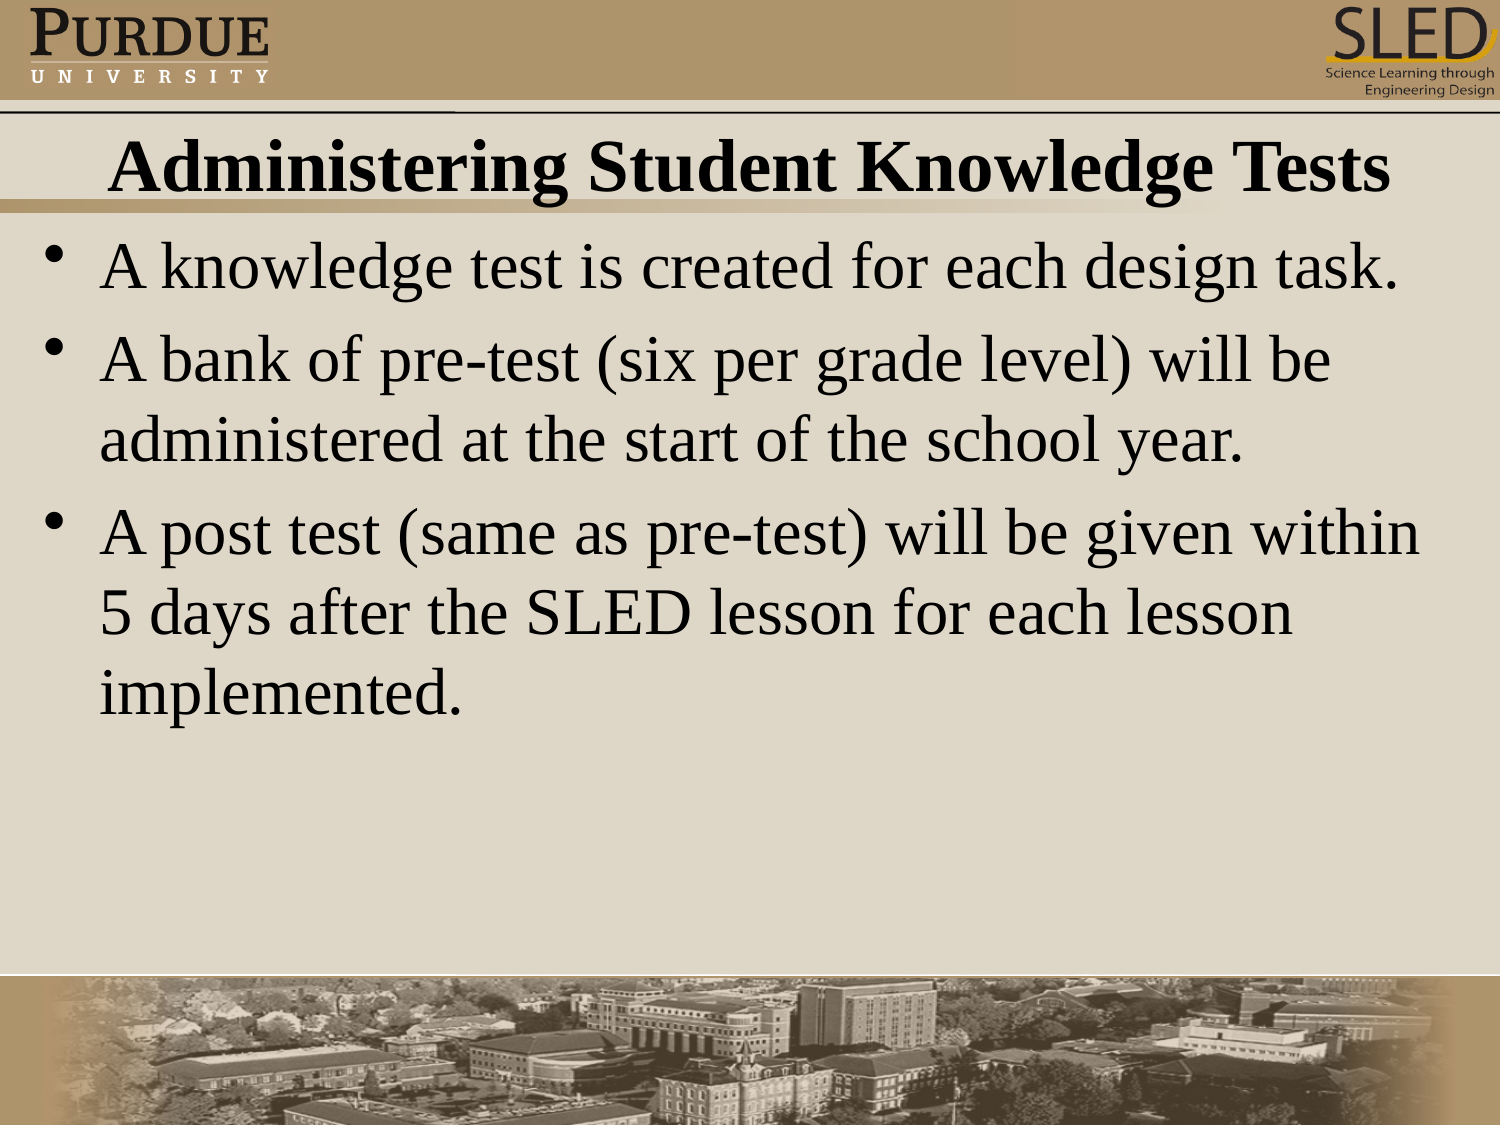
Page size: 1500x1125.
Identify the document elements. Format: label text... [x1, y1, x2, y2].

list A knowledge test is created for each design task. A bank of pre-test (six per grade level) will be administered at the start of the school year. A post test (same as pre-test) will be given within 5 days after the SLED lesson for each lesson implemented. [28, 214, 1475, 974]
picture [24, 4, 275, 89]
title Administering Student Knowledge Tests [75, 104, 1425, 214]
picture [42, 978, 1455, 1125]
picture [1323, 4, 1500, 99]
